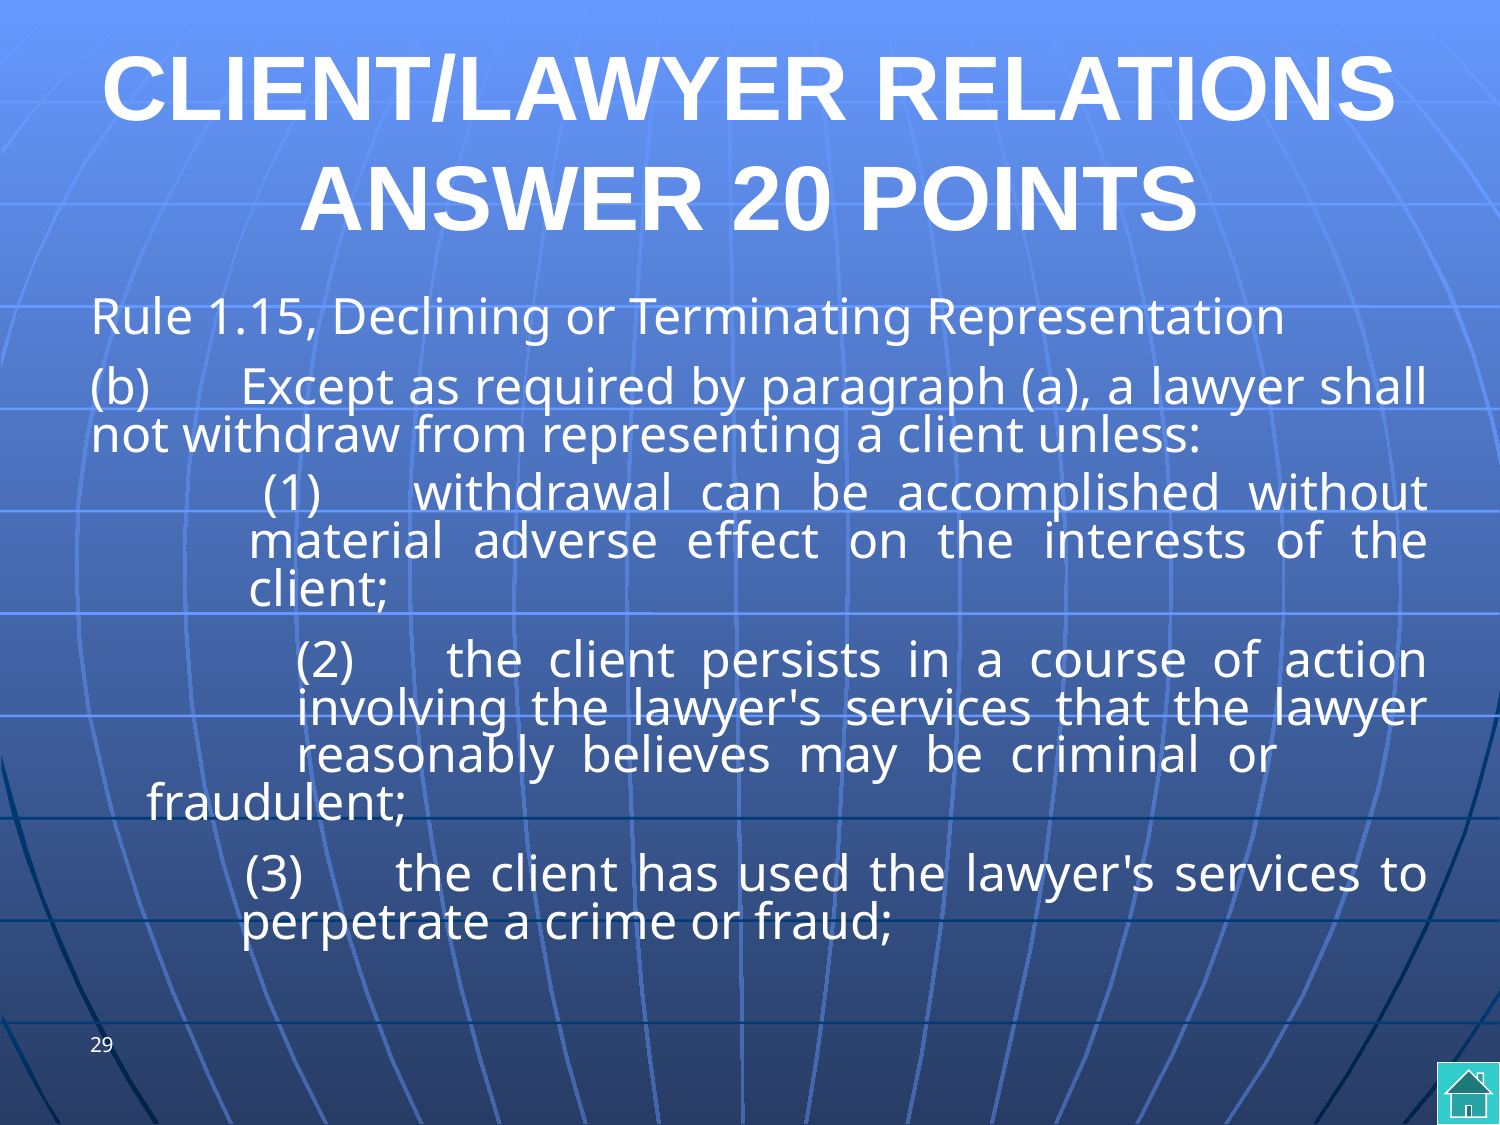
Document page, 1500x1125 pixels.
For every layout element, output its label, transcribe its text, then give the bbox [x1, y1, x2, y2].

title CLIENT/LAWYER RELATIONS ANSWER 20 POINTS [74, 45, 1426, 233]
text_box [1437, 1062, 1500, 1125]
list Rule 1.15, Declining or Terminating Representation (b) Except as required by paragraph (a), a lawyer shall not withdraw from representing a client unless: (1) withdrawal can be accomplished without material adverse effect on the interests of the client; (2) the client persists in a course of action involving the lawyer's services that the lawyer reasonably believes may be criminal or fraudulent; (3) the client has used the lawyer's services to perpetrate a crime or fraud; [74, 288, 1445, 1125]
